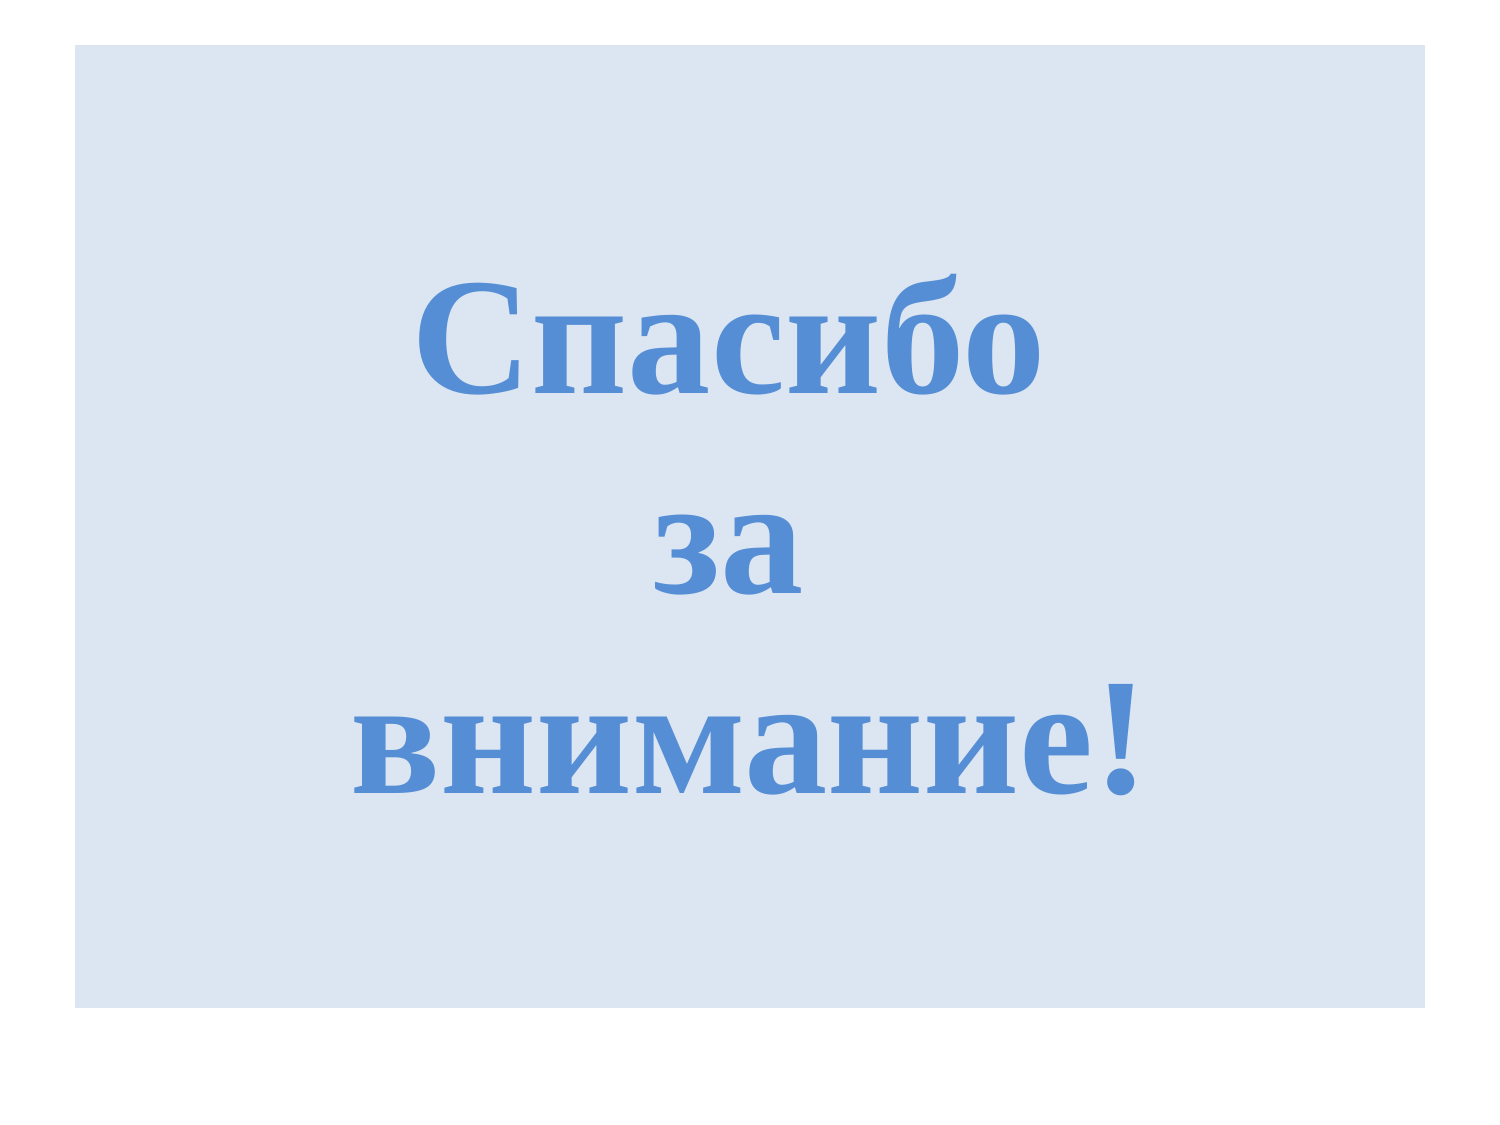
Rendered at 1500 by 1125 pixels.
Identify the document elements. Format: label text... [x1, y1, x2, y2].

title Спасибо за внимание! [75, 45, 1425, 1008]
